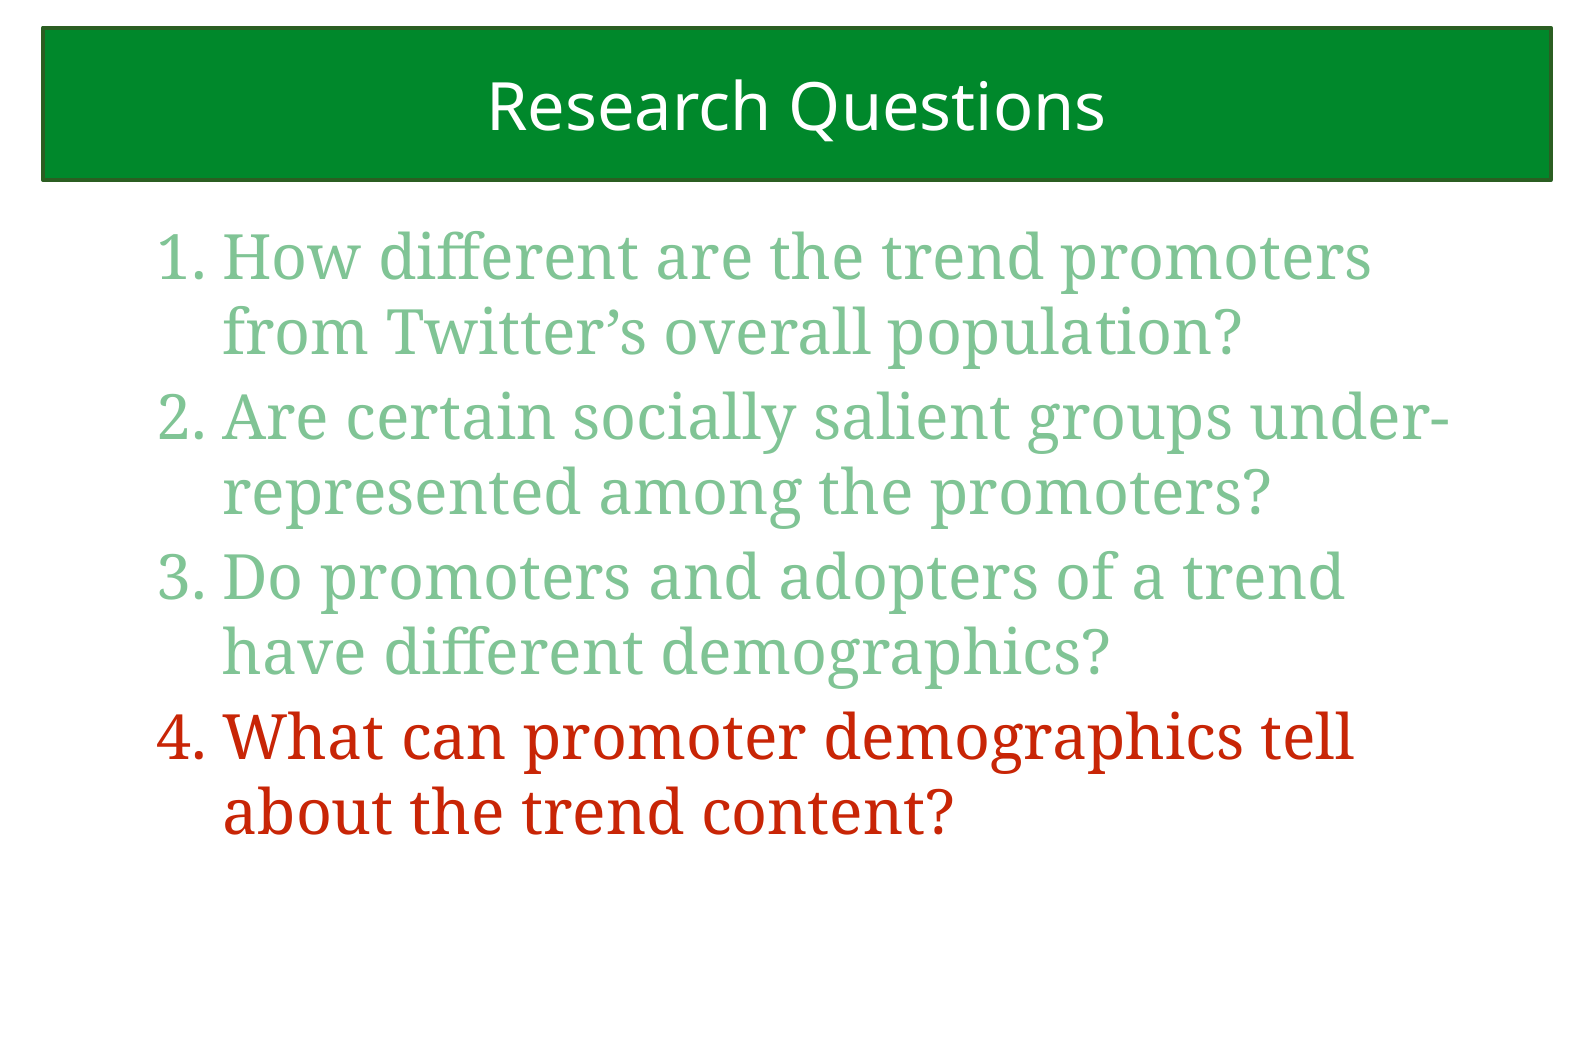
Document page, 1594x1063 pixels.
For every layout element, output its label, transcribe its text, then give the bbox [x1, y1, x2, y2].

text_box How different are the trend promoters from Twitter’s overall population? Are certain socially salient groups under-represented among the promoters? Do promoters and adopters of a trend have different demographics? What can promoter demographics tell about the trend content? [151, 211, 1469, 853]
title Research Questions [41, 26, 1553, 182]
